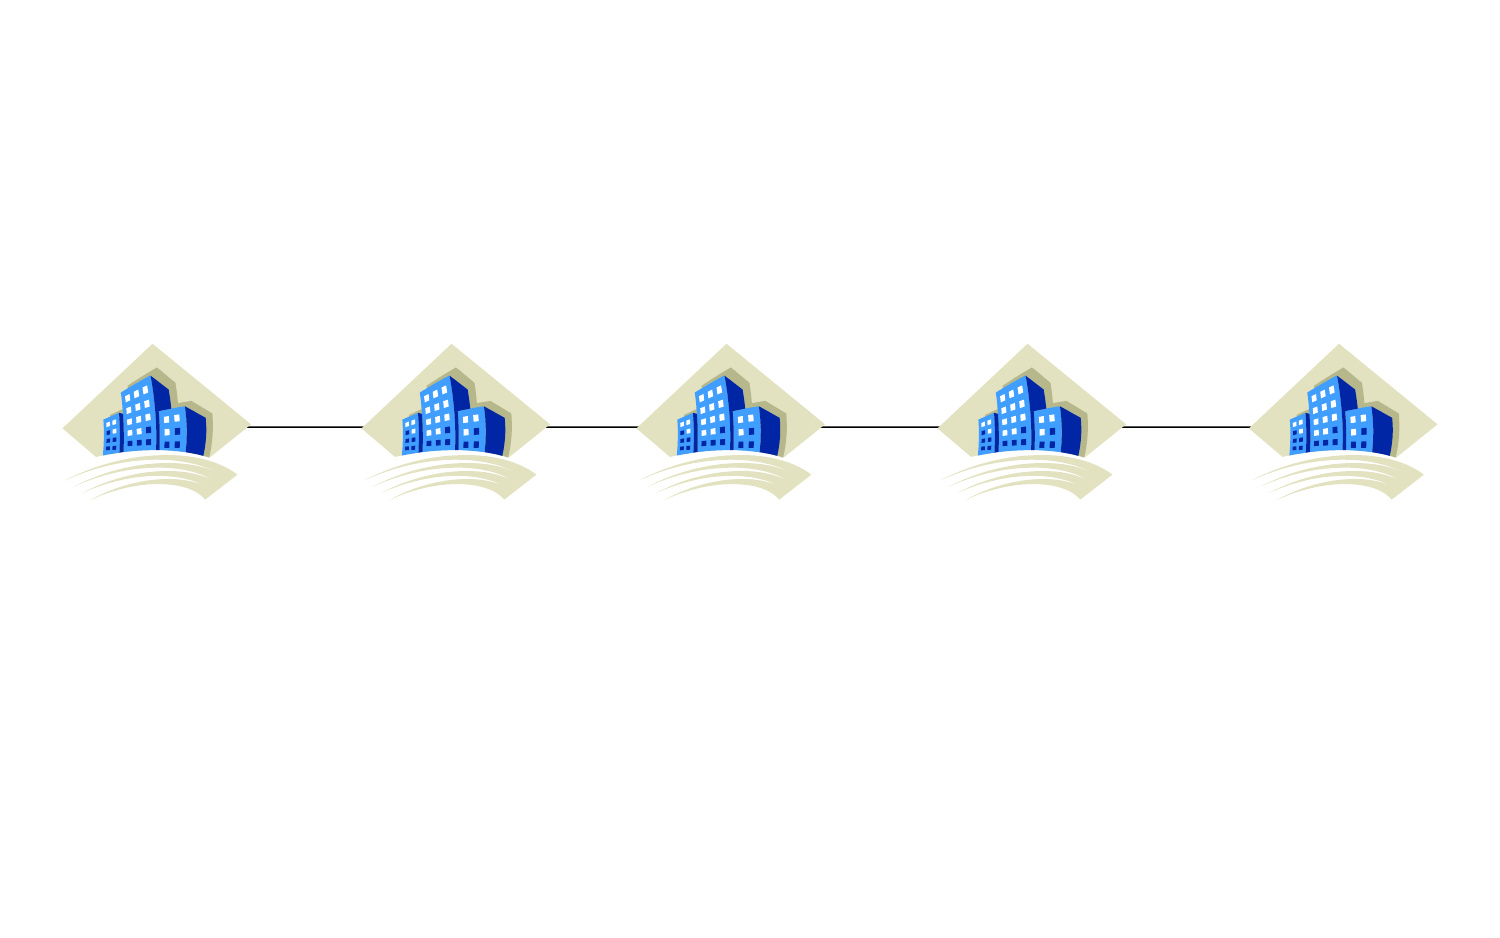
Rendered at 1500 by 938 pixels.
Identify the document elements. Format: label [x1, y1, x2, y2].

picture [937, 343, 1127, 501]
picture [62, 343, 252, 501]
picture [1248, 343, 1438, 501]
picture [636, 343, 826, 501]
picture [361, 343, 551, 501]
